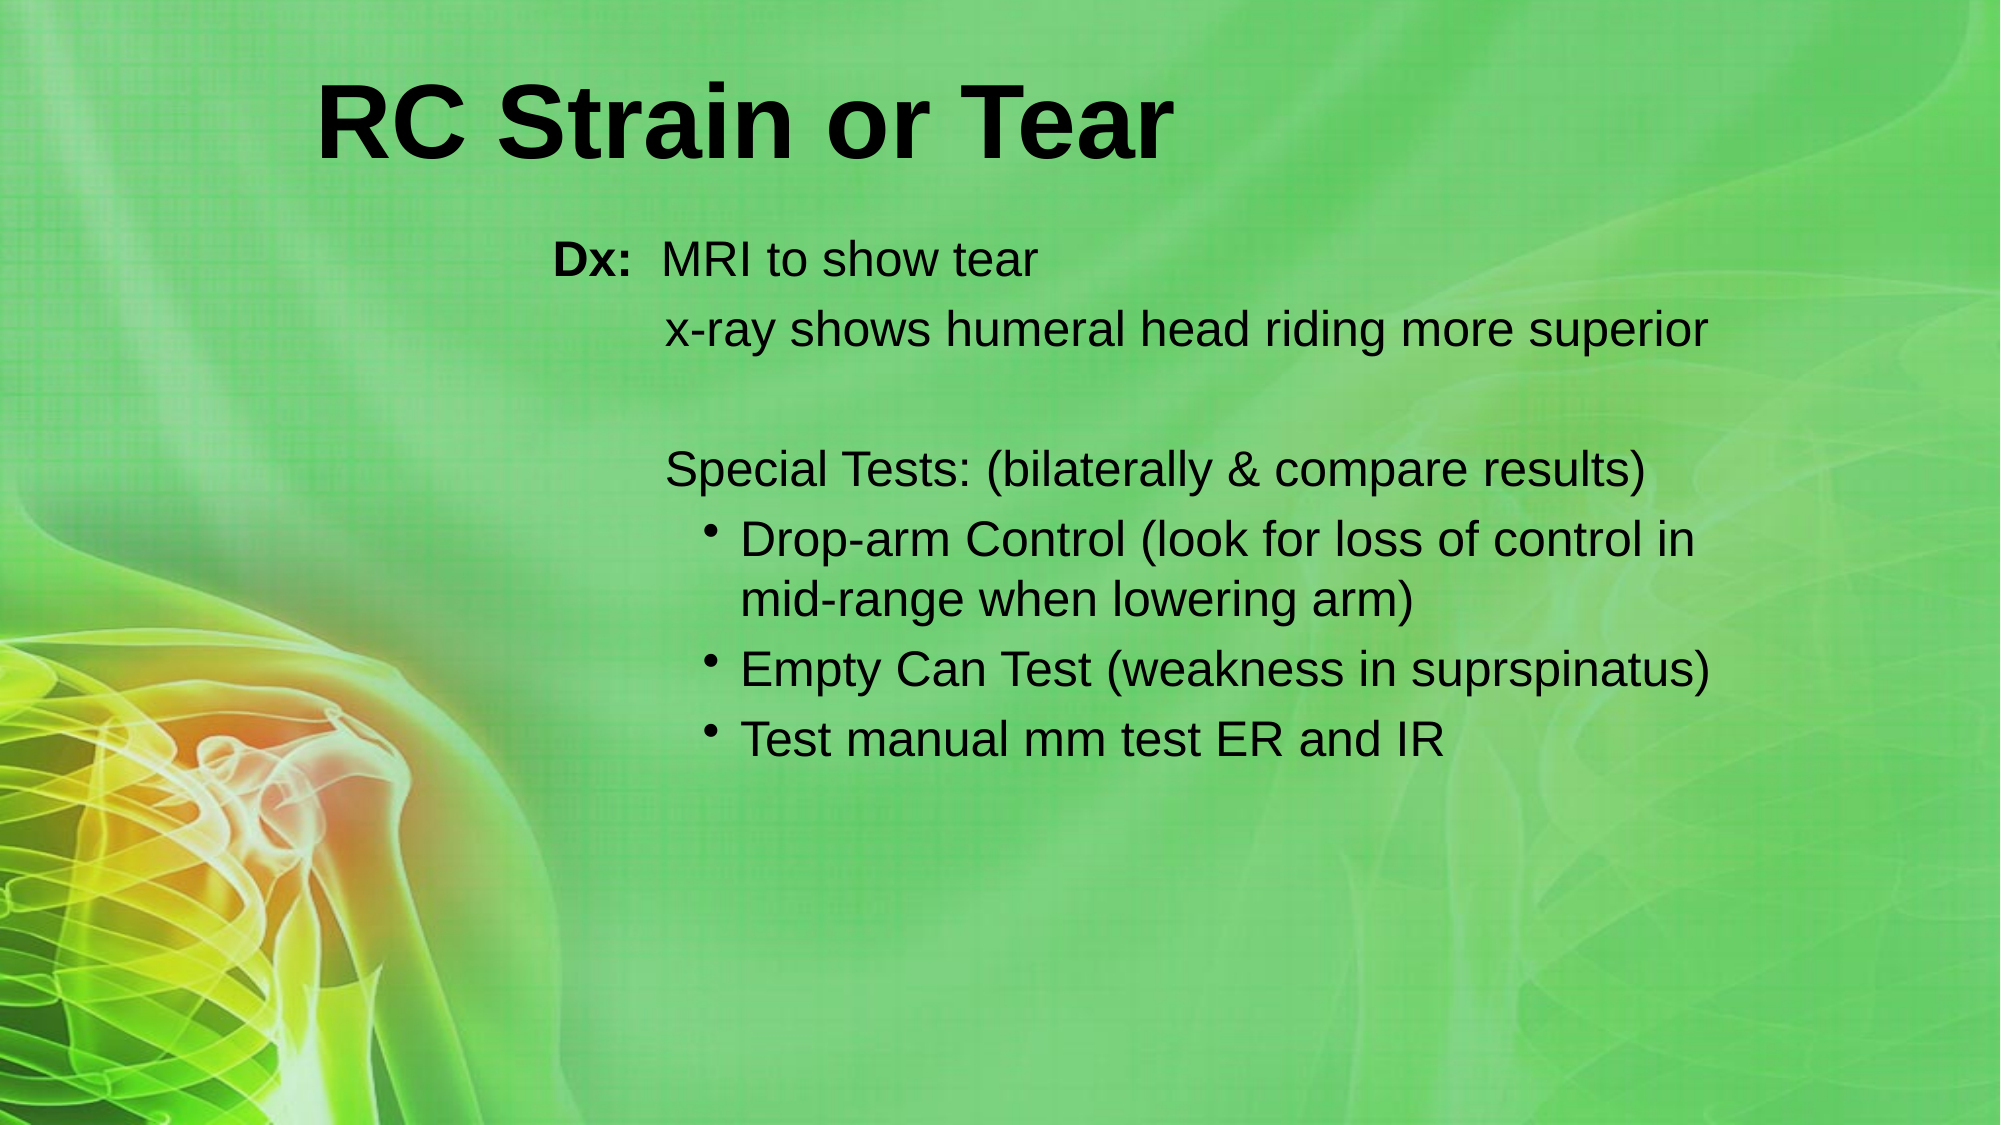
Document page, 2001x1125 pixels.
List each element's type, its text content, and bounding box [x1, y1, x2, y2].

list Dx: MRI to show tear x-ray shows humeral head riding more superior Special Tests: (bilaterally & compare results) Drop-arm Control (look for loss of control in mid-range when lowering arm) Empty Can Test (weakness in suprspinatus) Test manual mm test ER and IR [537, 218, 1750, 1119]
title RC Strain or Tear [300, 45, 1730, 188]
picture [0, 0, 2001, 1125]
